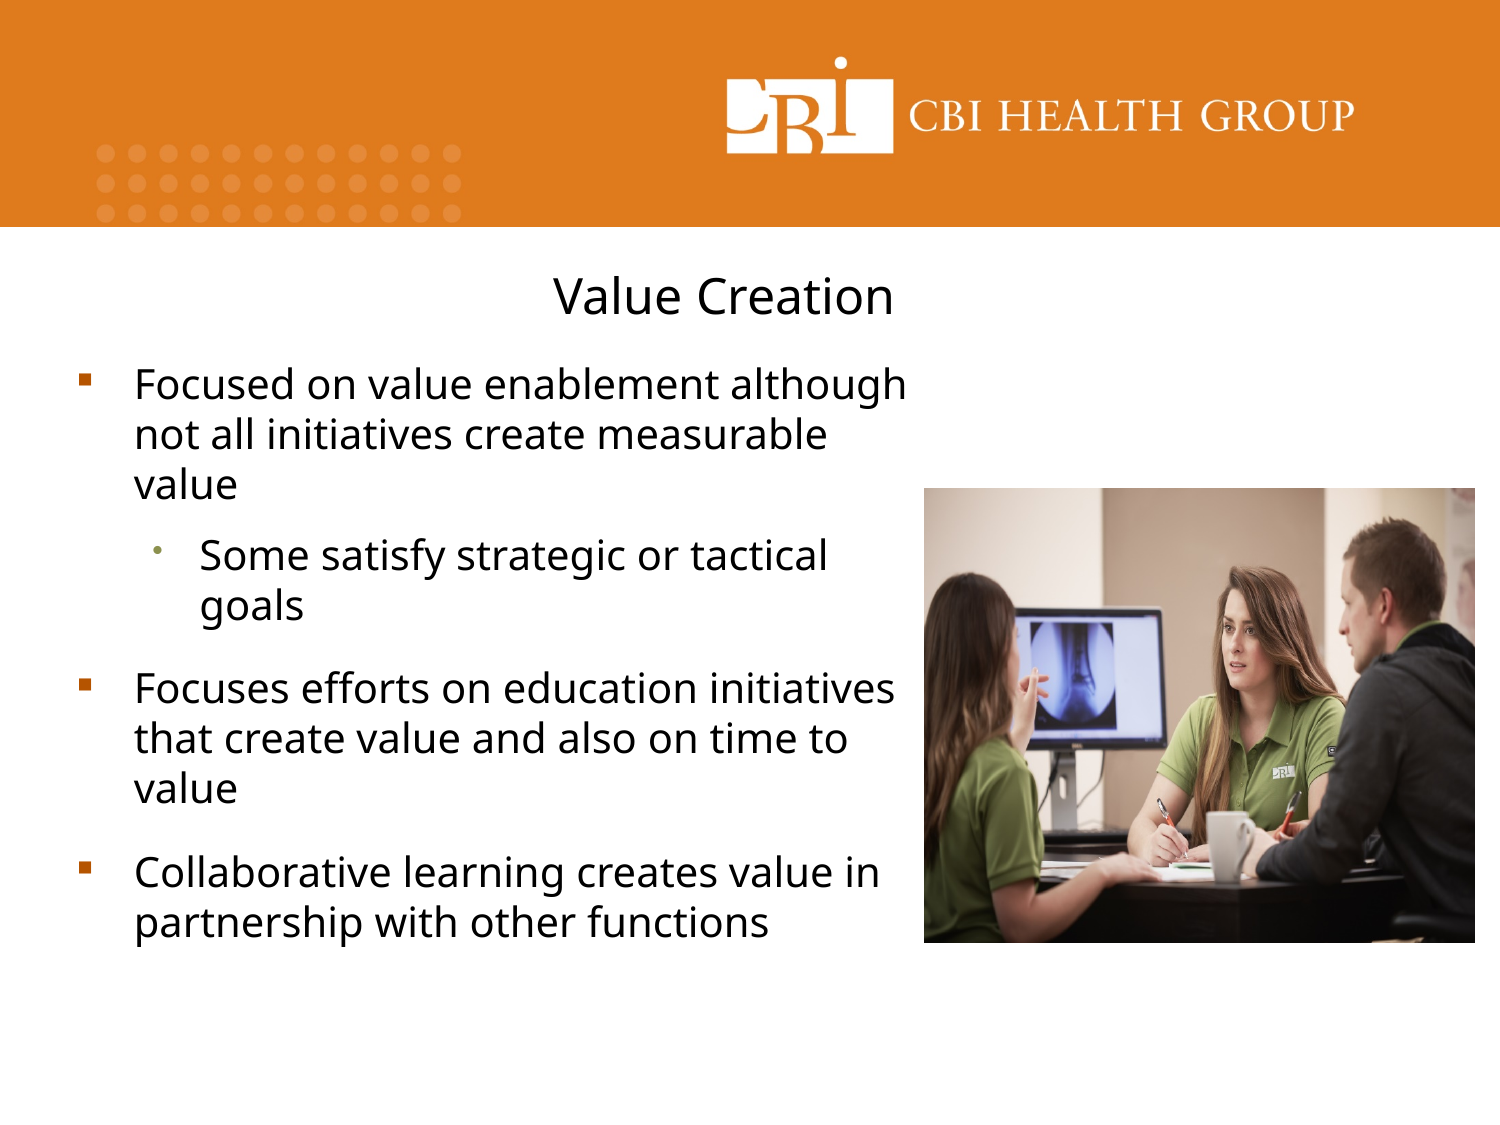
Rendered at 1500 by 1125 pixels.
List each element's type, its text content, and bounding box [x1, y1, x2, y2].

picture [0, 0, 1500, 227]
picture [924, 488, 1476, 943]
title Value Creation [87, 249, 1363, 339]
list Focused on value enablement although not all initiatives create measurable value Some satisfy strategic or tactical goals Focuses efforts on education initiatives that create value and also on time to value Collaborative learning creates value in partnership with other functions [62, 350, 925, 1093]
